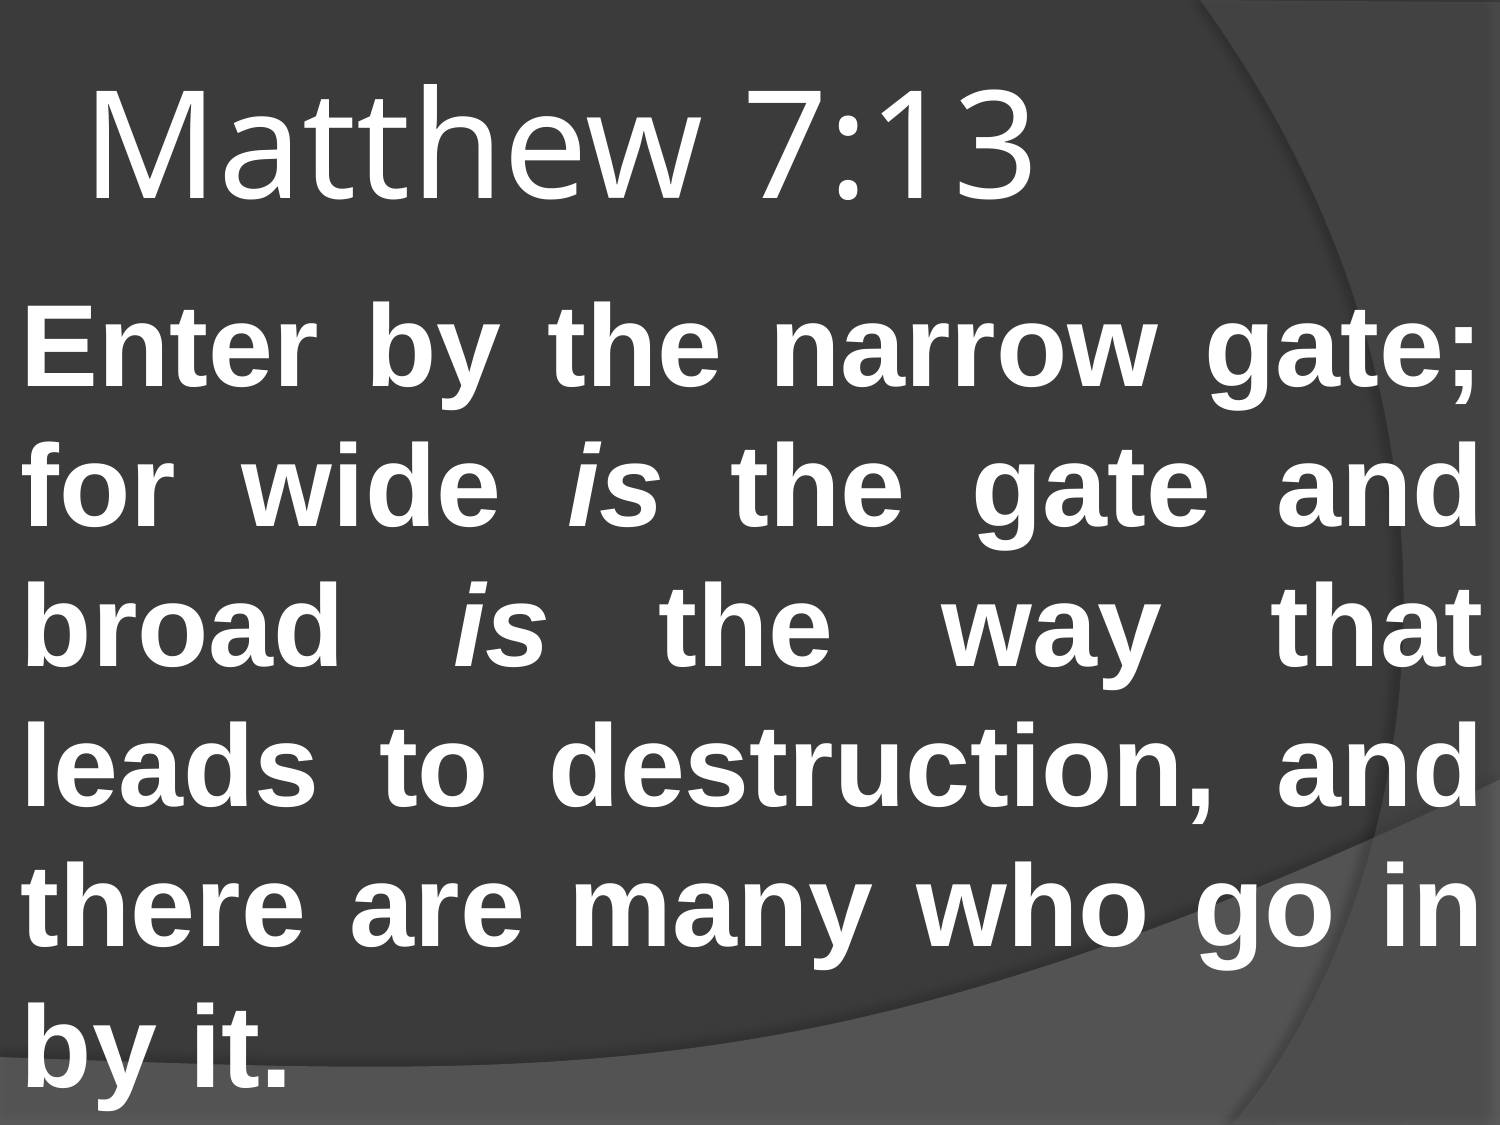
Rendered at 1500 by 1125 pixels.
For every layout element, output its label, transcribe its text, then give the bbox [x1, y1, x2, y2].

list Enter by the narrow gate; for wide is the gate and broad is the way that leads to destruction, and there are many who go in by it. [0, 262, 1500, 1125]
title Matthew 7:13 [75, 45, 1300, 233]
